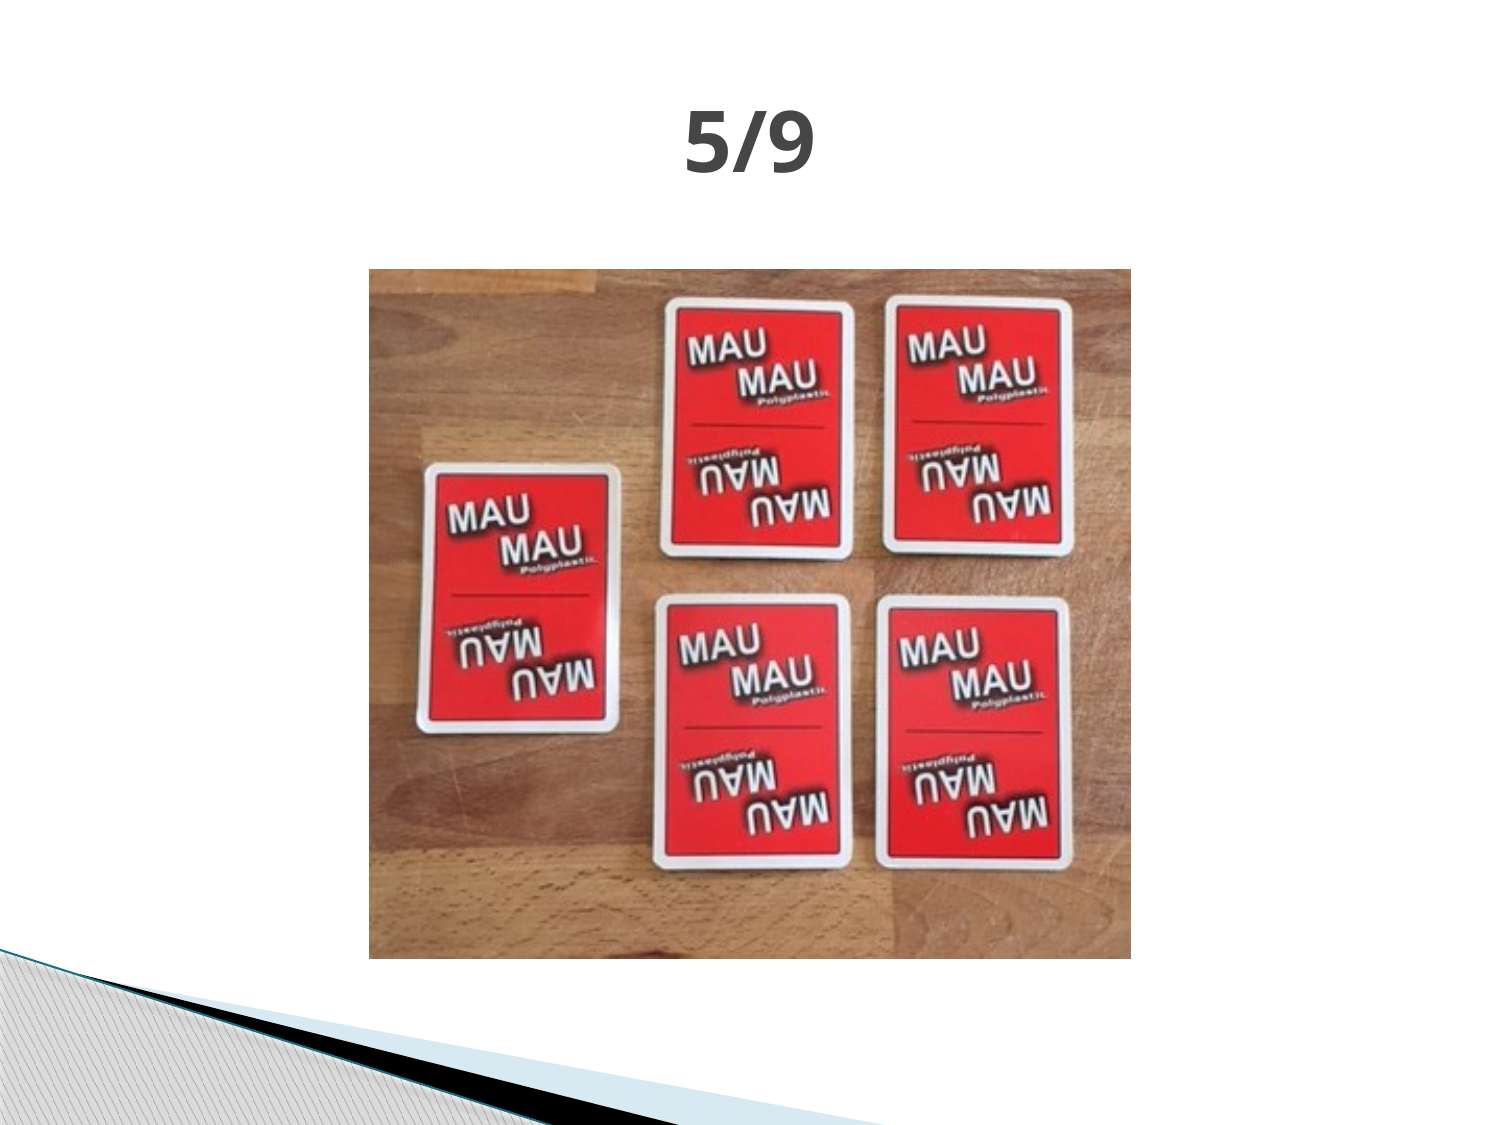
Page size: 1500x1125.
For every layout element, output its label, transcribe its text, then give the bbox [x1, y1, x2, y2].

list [369, 269, 1131, 960]
title 5/9 [75, 45, 1425, 233]
